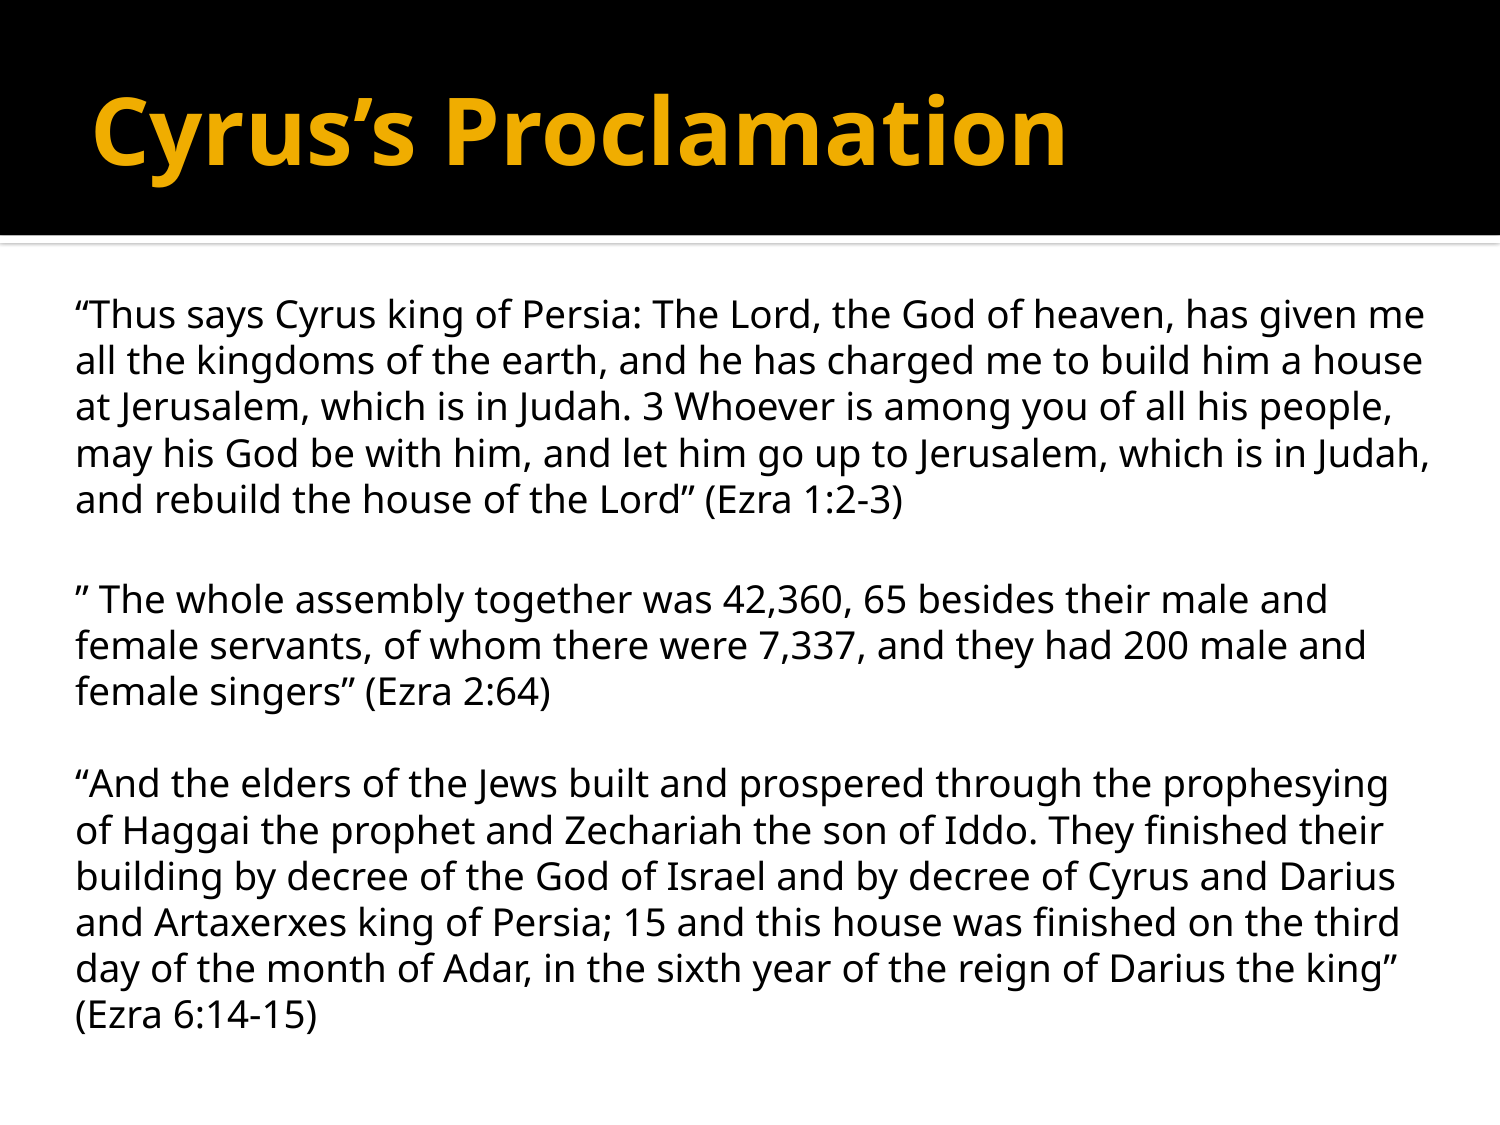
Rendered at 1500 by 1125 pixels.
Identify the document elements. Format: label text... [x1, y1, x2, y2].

title Cyrus’s Proclamation [75, 25, 1425, 231]
list “Thus says Cyrus king of Persia: The Lord, the God of heaven, has given me all the kingdoms of the earth, and he has charged me to build him a house at Jerusalem, which is in Judah. 3 Whoever is among you of all his people, may his God be with him, and let him go up to Jerusalem, which is in Judah, and rebuild the house of the Lord” (Ezra 1:2-3) ” The whole assembly together was 42,360, 65 besides their male and female servants, of whom there were 7,337, and they had 200 male and female singers” (Ezra 2:64) “And the elders of the Jews built and prospered through the prophesying of Haggai the prophet and Zechariah the son of Iddo. They finished their building by decree of the God of Israel and by decree of Cyrus and Darius and Artaxerxes king of Persia; 15 and this house was finished on the third day of the month of Adar, in the sixth year of the reign of Darius the king” (Ezra 6:14-15) [50, 275, 1450, 1050]
